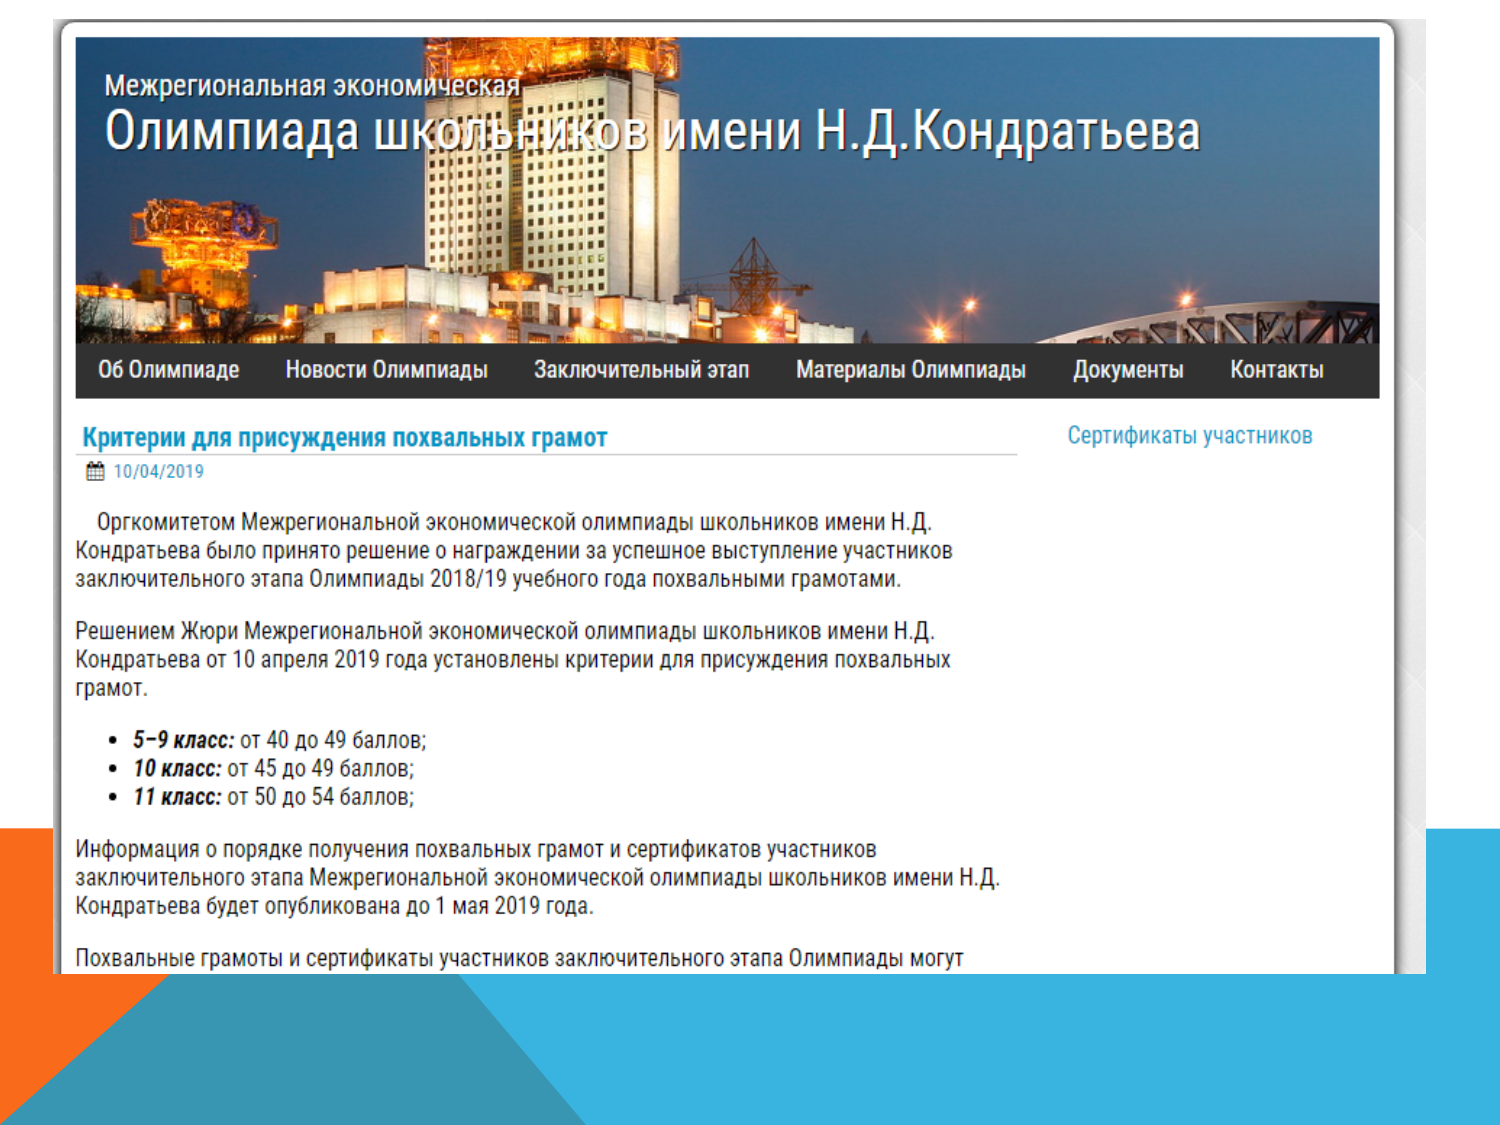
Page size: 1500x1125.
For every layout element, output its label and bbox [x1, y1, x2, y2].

picture [52, 18, 1427, 975]
